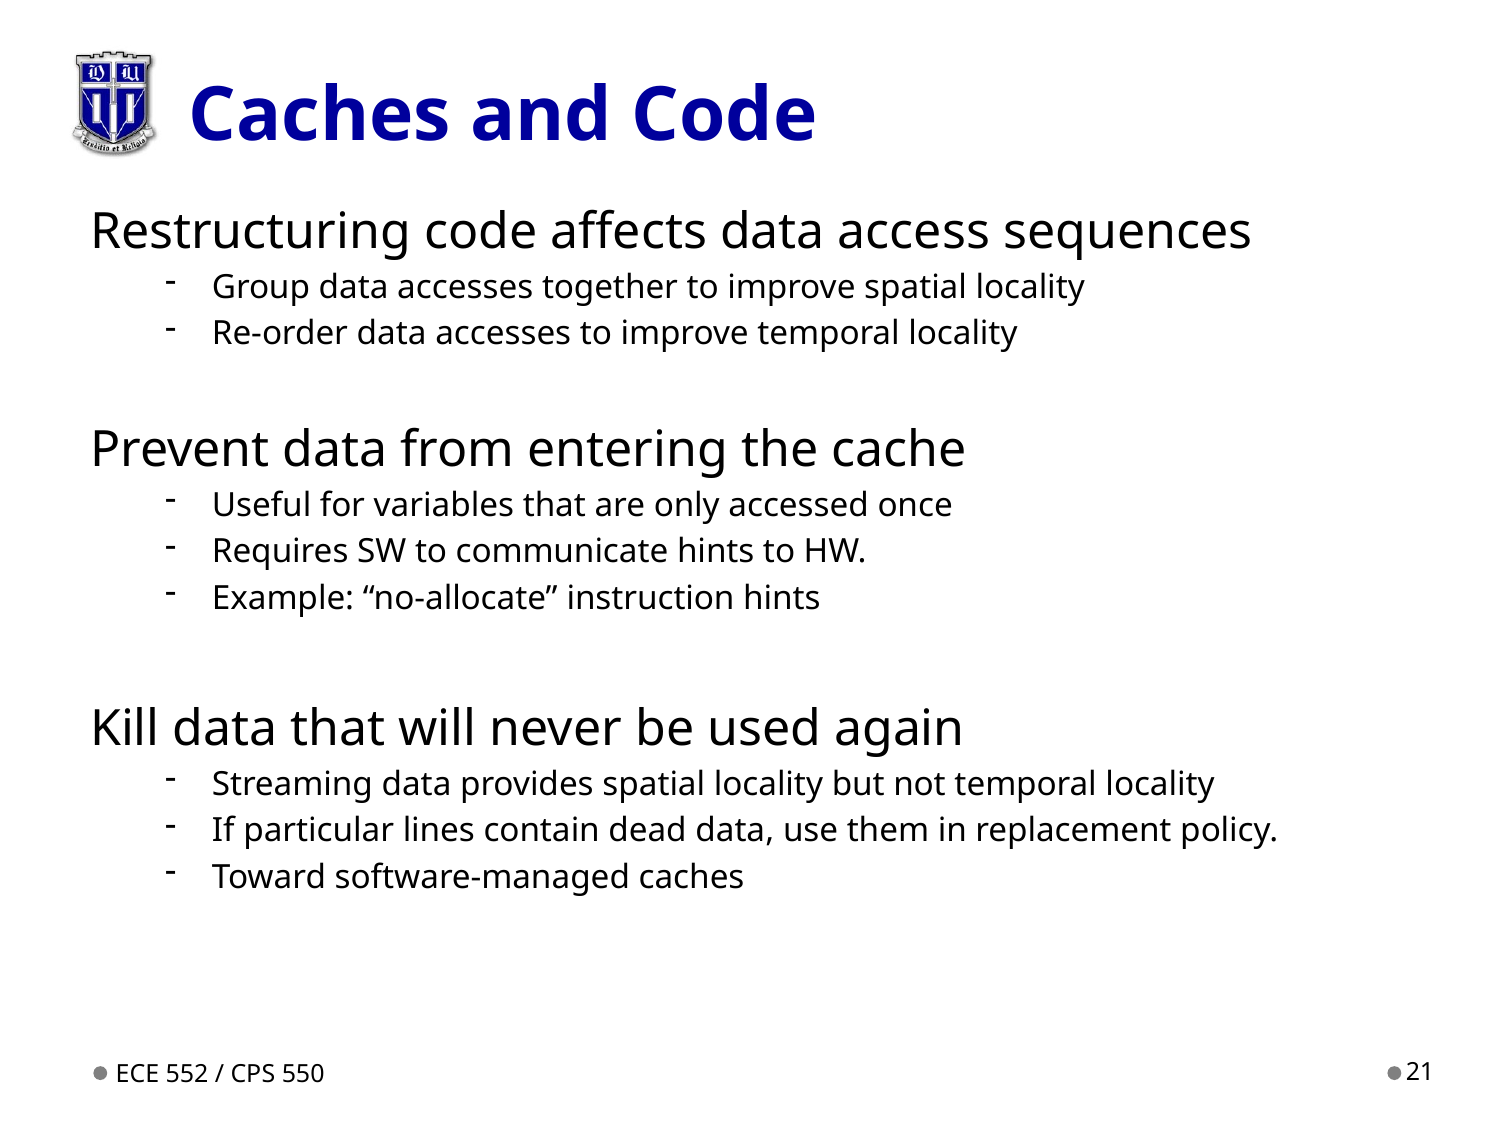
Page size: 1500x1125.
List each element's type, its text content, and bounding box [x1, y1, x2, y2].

picture [62, 45, 163, 161]
list Restructuring code affects data access sequences Group data accesses together to improve spatial locality Re-order data accesses to improve temporal locality Prevent data from entering the cache Useful for variables that are only accessed once Requires SW to communicate hints to HW. Example: “no-allocate” instruction hints Kill data that will never be used again Streaming data provides spatial locality but not temporal locality If particular lines contain dead data, use them in replacement policy. Toward software-managed caches [75, 190, 1412, 1017]
text_box Caches and Code [173, 24, 1475, 163]
footer ECE 552 / CPS 550 [108, 1042, 576, 1103]
slide_number 21 [1401, 1042, 1494, 1103]
